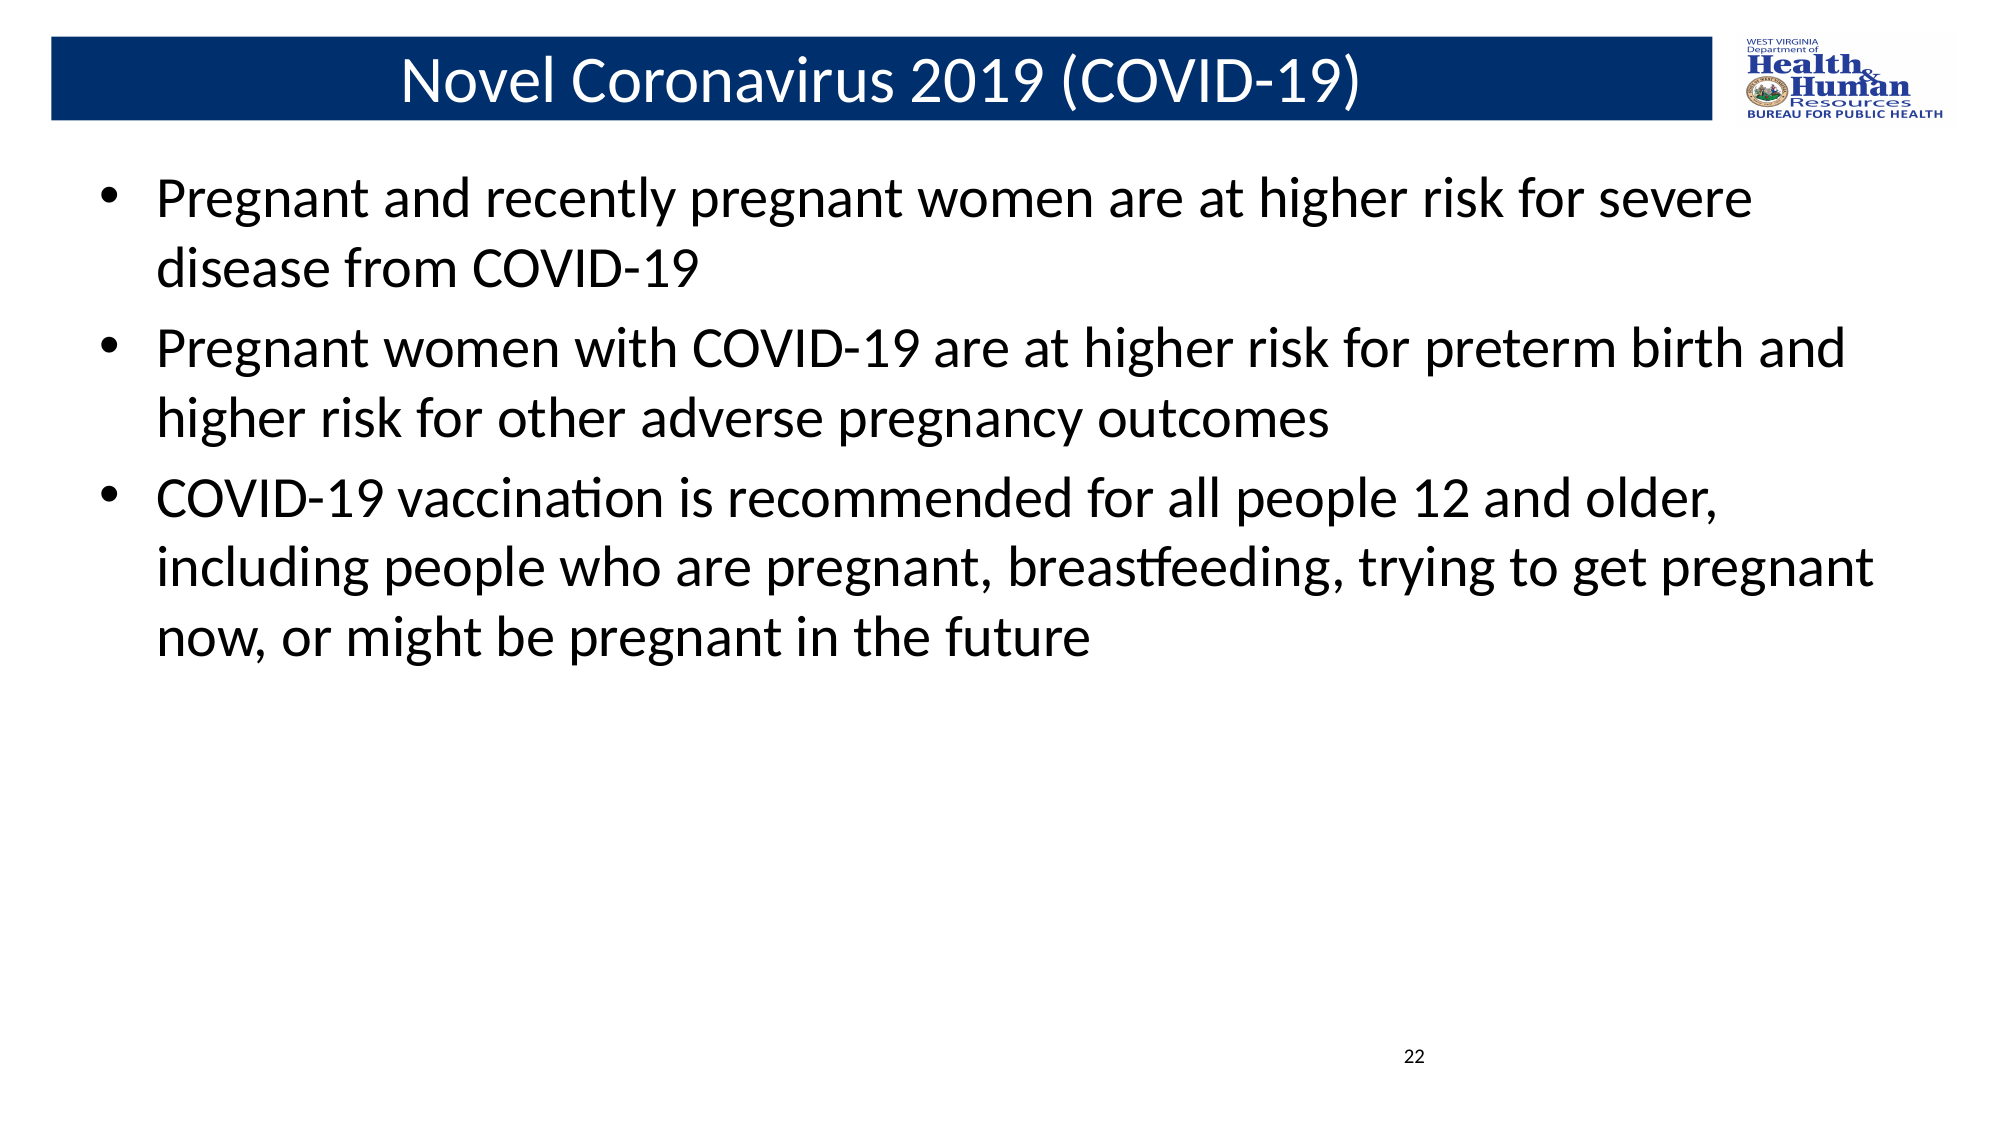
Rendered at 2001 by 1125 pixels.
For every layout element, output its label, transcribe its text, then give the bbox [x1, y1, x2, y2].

slide_number 22 [1367, 1042, 1425, 1071]
picture [1735, 31, 1957, 127]
list Pregnant and recently pregnant women are at higher risk for severe disease from COVID-19 Pregnant women with COVID-19 are at higher risk for preterm birth and higher risk for other adverse pregnancy outcomes COVID-19 vaccination is recommended for all people 12 and older, including people who are pregnant, breastfeeding, trying to get pregnant now, or might be pregnant in the future [99, 159, 1900, 1012]
title Novel Coronavirus 2019 (COVID-19) [51, 37, 1713, 114]
